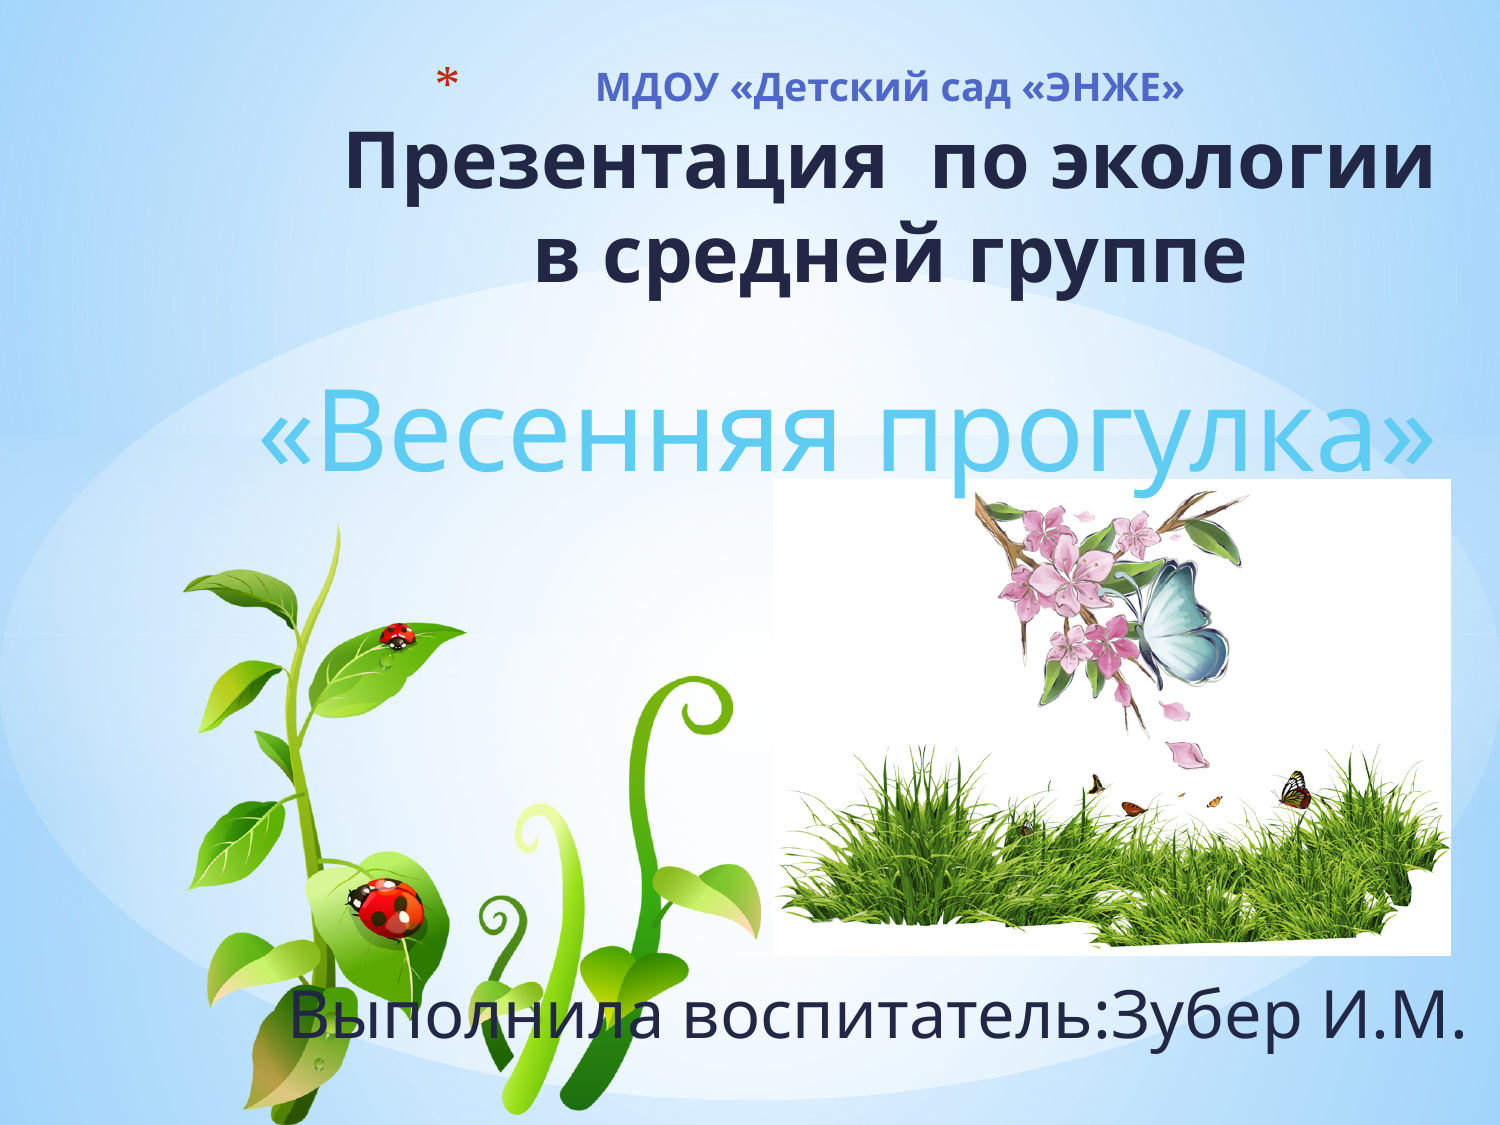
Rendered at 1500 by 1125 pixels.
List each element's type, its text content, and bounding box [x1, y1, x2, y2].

text_box Выполнила воспитатель:Зубер И.М. [765, 964, 1484, 1059]
title МДОУ «Детский сад «ЭНЖЕ» Презентация по экологии в средней группе [242, 54, 1458, 339]
picture [182, 522, 761, 1125]
picture [773, 479, 1451, 956]
subtitle «Весенняя прогулка» [242, 349, 1458, 638]
